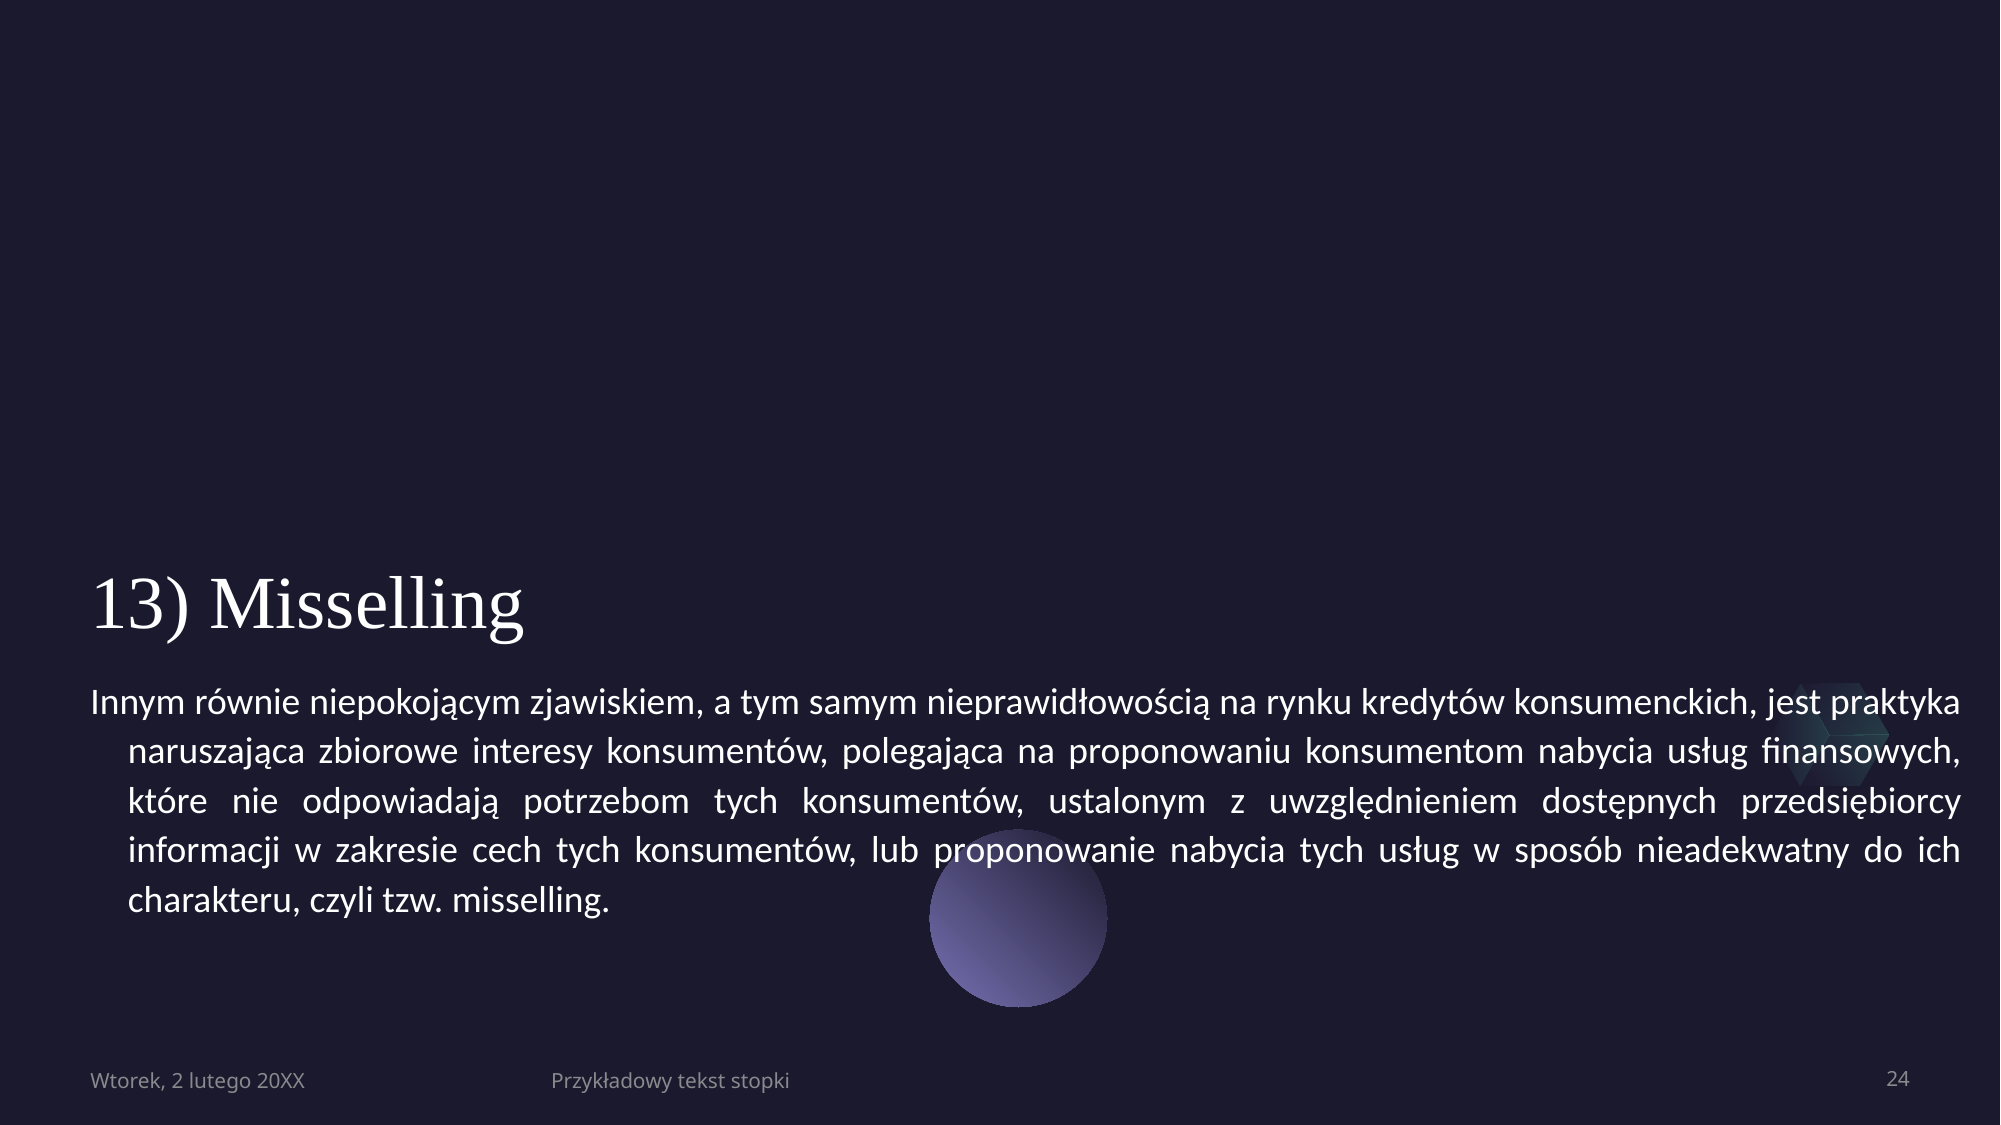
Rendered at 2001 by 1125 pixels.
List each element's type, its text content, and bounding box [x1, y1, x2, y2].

title 13) Misselling [90, 90, 676, 646]
slide_number Wtorek, 2 lutego 20XX [90, 1067, 522, 1093]
list Innym równie niepokojącym zjawiskiem, a tym samym nieprawidłowością na rynku kredytów konsumenckich, jest praktyka naruszająca zbiorowe interesy konsumentów, polegająca na proponowaniu konsumentom nabycia usług finansowych, które nie odpowiadają potrzebom tych konsumentów, ustalonym z uwzględnieniem dostępnych przedsiębiorcy informacji w zakresie cech tych konsumentów, lub proponowanie nabycia tych usług w sposób nieadekwatny do ich charakteru, czyli tzw. misselling. [90, 672, 1963, 1058]
slide_number 24 [1632, 1067, 1910, 1093]
footer Przykładowy tekst stopki [551, 1067, 1598, 1093]
